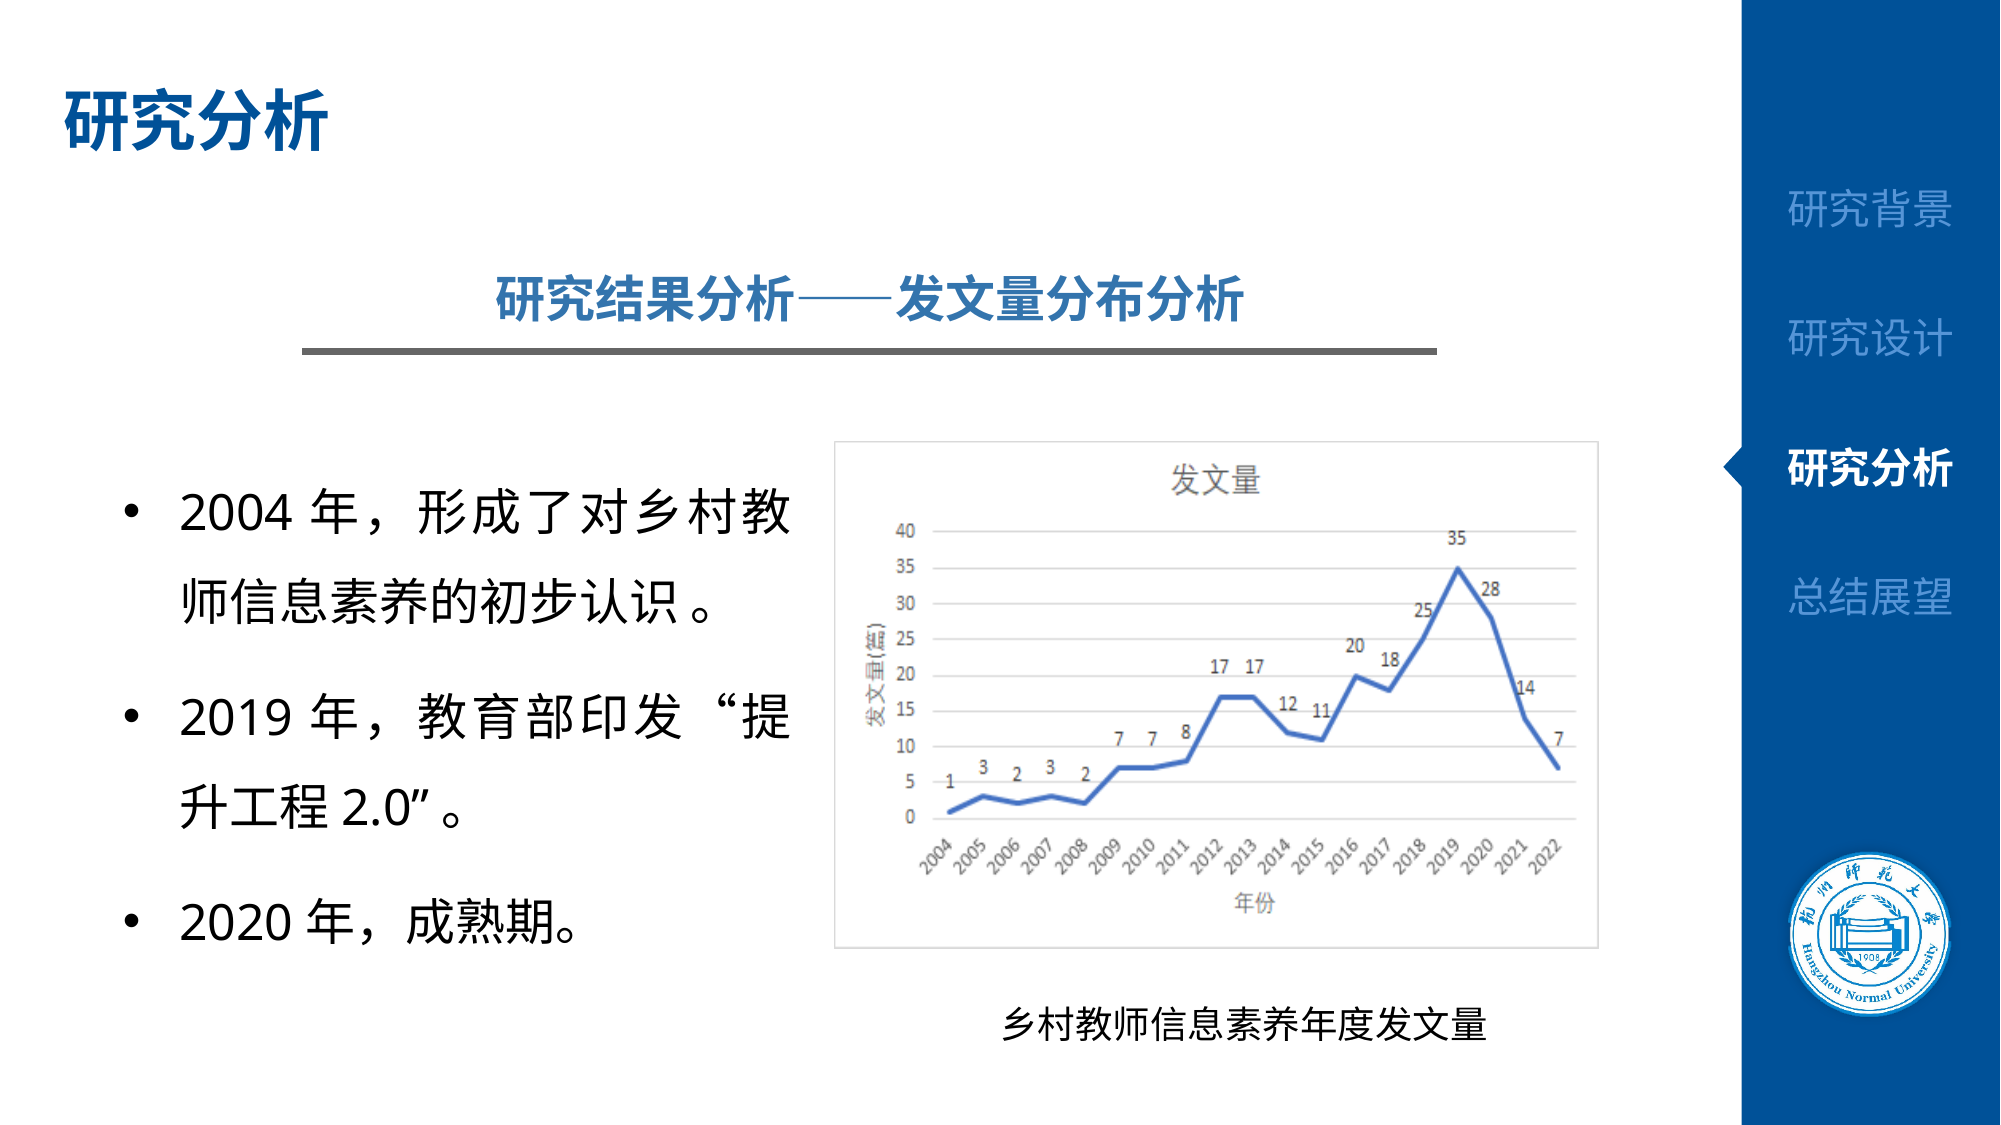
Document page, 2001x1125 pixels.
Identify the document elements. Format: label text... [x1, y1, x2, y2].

text_box 乡村教师信息素养年度发文量 [867, 949, 1566, 1054]
text_box 2004年，形成了对乡村教师信息素养的初步认识 。 2019年，教育部印发“提升工程2.0”。 2020年，成熟期。 [108, 442, 807, 958]
picture [1770, 833, 1972, 1035]
picture [834, 441, 1599, 949]
text_box 研究结果分析——发文量分布分析 [302, 260, 1438, 335]
title 研究分析 [48, 68, 911, 180]
